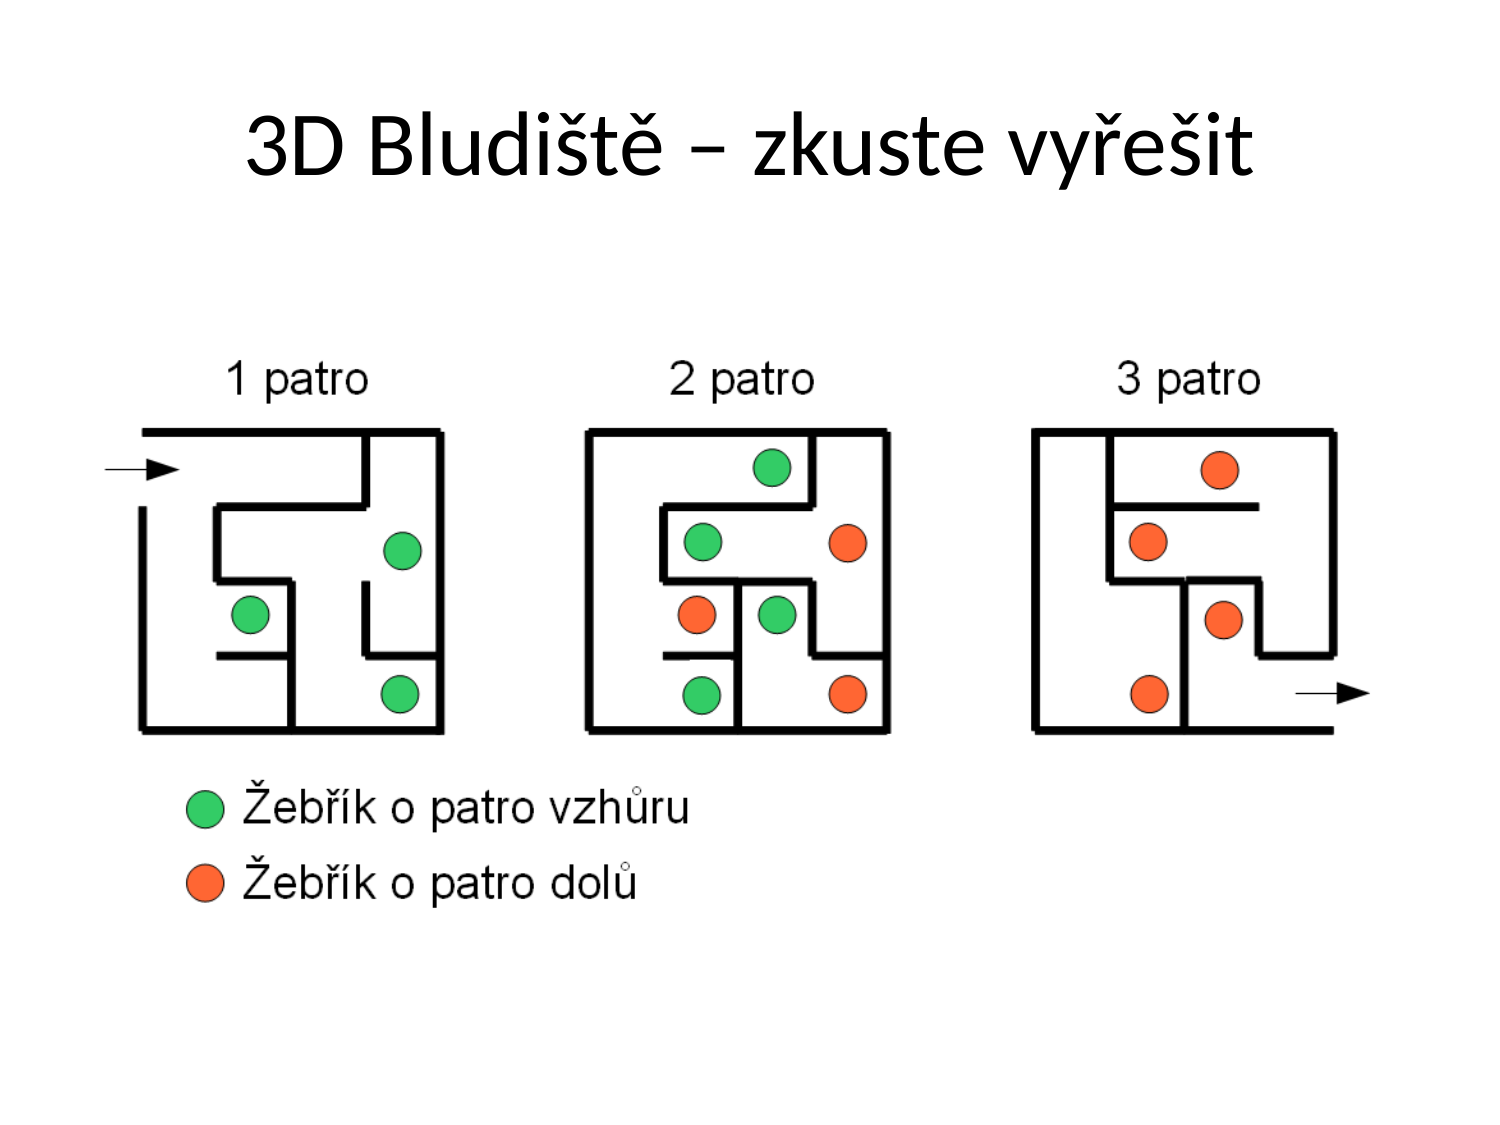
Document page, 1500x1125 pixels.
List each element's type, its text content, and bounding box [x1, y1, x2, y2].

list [74, 327, 1426, 941]
title 3D Bludiště – zkuste vyřešit [75, 45, 1425, 233]
